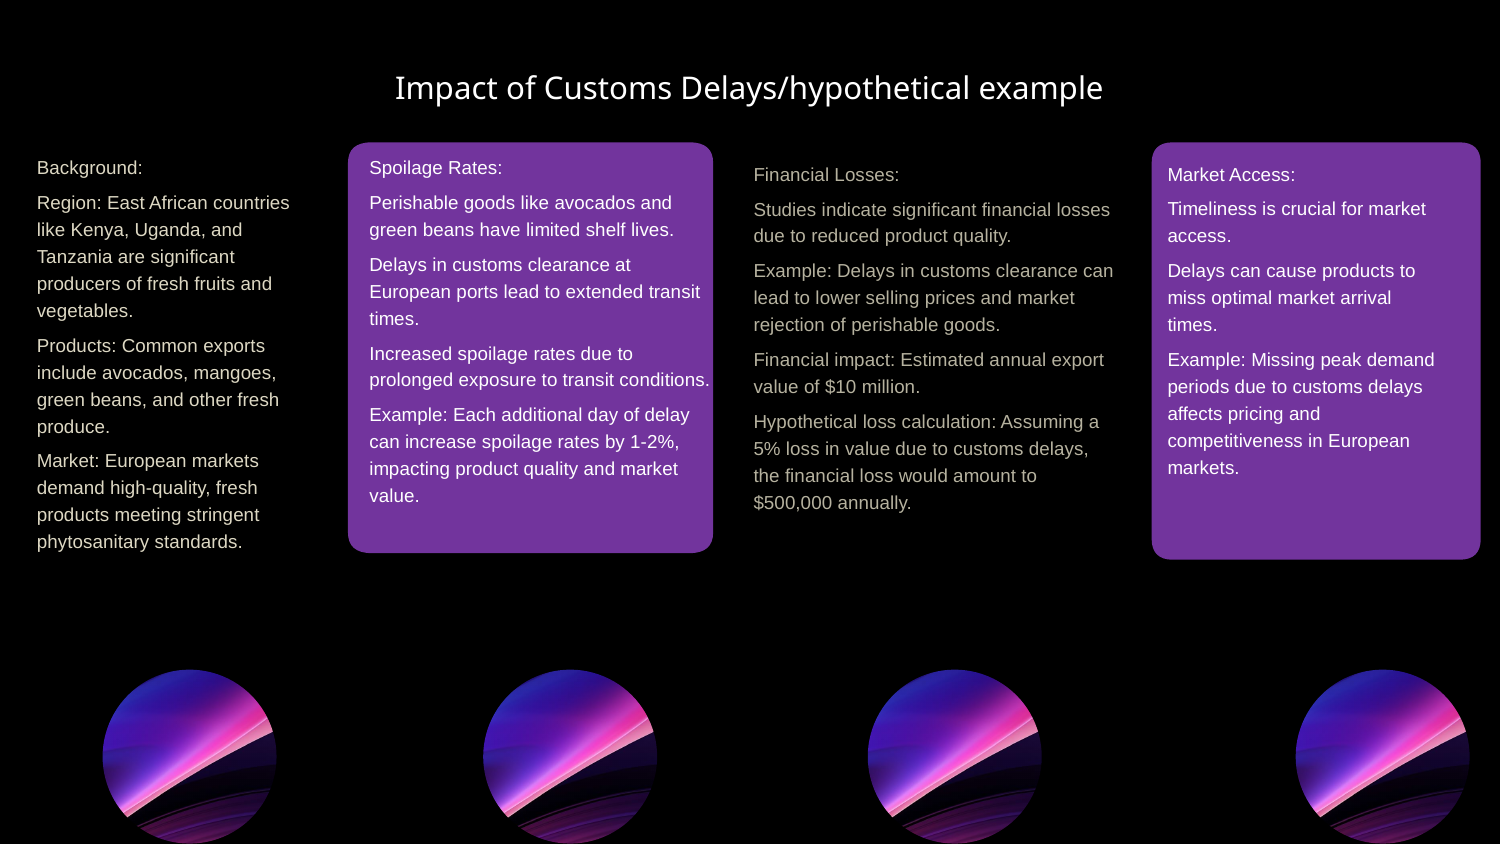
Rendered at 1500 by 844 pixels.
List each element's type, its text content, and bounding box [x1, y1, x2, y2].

text_box Background: Region: East African countries like Kenya, Uganda, and Tanzania are significant producers of fresh fruits and vegetables. Products: Common exports include avocados, mangoes, green beans, and other fresh produce. Market: European markets demand high-quality, fresh products meeting stringent phytosanitary standards. [21, 135, 335, 569]
picture [102, 669, 277, 844]
picture [867, 669, 1042, 844]
picture [1295, 669, 1470, 844]
text_box Financial Losses: Studies indicate significant financial losses due to reduced product quality. Example: Delays in customs clearance can lead to lower selling prices and market rejection of perishable goods. Financial impact: Estimated annual export value of $10 million. Hypothetical loss calculation: Assuming a 5% loss in value due to customs delays, the financial loss would amount to $500,000 annually. [737, 142, 1133, 529]
text_box [1151, 142, 1481, 560]
picture [483, 669, 658, 844]
text_box Spoilage Rates: Perishable goods like avocados and green beans have limited shelf lives. Delays in customs clearance at European ports lead to extended transit times. Increased spoilage rates due to prolonged exposure to transit conditions. Example: Each additional day of delay can increase spoilage rates by 1-2%, impacting product quality and market value. [353, 135, 726, 522]
text_box Impact of Customs Delays/hypothetical example [299, 44, 1200, 121]
text_box Market Access: Timeliness is crucial for market access. Delays can cause products to miss optimal market arrival times. Example: Missing peak demand periods due to customs delays affects pricing and competitiveness in European markets. [1151, 142, 1452, 494]
text_box [347, 148, 714, 554]
